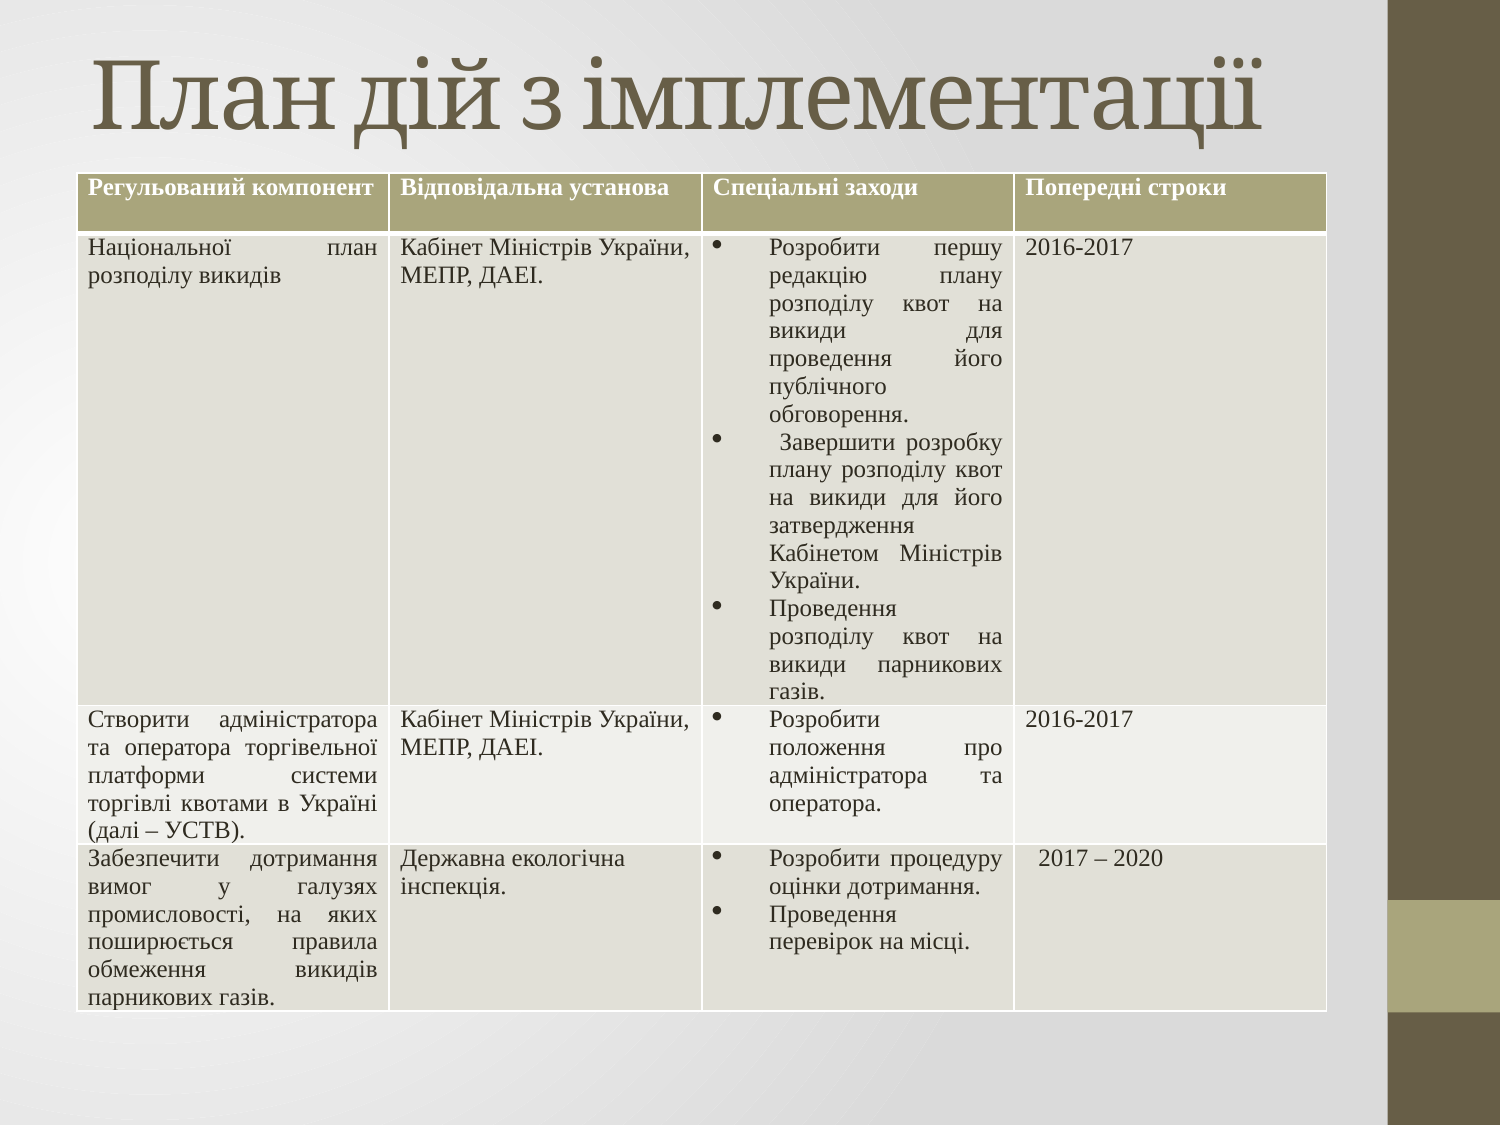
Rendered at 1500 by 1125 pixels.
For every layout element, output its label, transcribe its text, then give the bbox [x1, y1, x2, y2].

table_header Відповідальна установа [390, 174, 701, 231]
table_cell Розробити процедуру оцінки дотримання. Проведення перевірок на місці. [703, 845, 1013, 1010]
table_cell Розробити положення про адміністратора та оператора. [703, 706, 1013, 843]
table_cell Створити адміністратора та оператора торгівельної платформи системи торгівлі квотами в Україні (далі – УСТВ). [78, 706, 388, 843]
table_cell Державна екологічна інспекція. [390, 845, 701, 1010]
table_cell Кабінет Міністрів України, МЕПР, ДАЕІ. [390, 706, 701, 843]
table_cell Кабінет Міністрів України, МЕПР, ДАЕІ. [390, 236, 701, 705]
table_cell Забезпечити дотримання вимог у галузях промисловості, на яких поширюється правила обмеження викидів парникових газів. [78, 845, 388, 1010]
table_cell 2017 – 2020 [1015, 845, 1326, 1010]
table_cell 2016-2017 [1015, 706, 1326, 843]
table_header Спеціальні заходи [703, 174, 1013, 231]
table_cell Розробити першу редакцію плану розподілу квот на викиди для проведення його публічного обговорення. Завершити розробку плану розподілу квот на викиди для його затвердження Кабінетом Міністрів України. Проведення розподілу квот на викиди парникових газів. [703, 236, 1013, 705]
table_header Попередні строки [1015, 174, 1326, 231]
table_cell 2016-2017 [1015, 236, 1326, 705]
table_cell Національної план розподілу викидів [78, 236, 388, 705]
title План дій з імплементації [75, 45, 1325, 138]
table_header Регульований компонент [78, 174, 388, 231]
